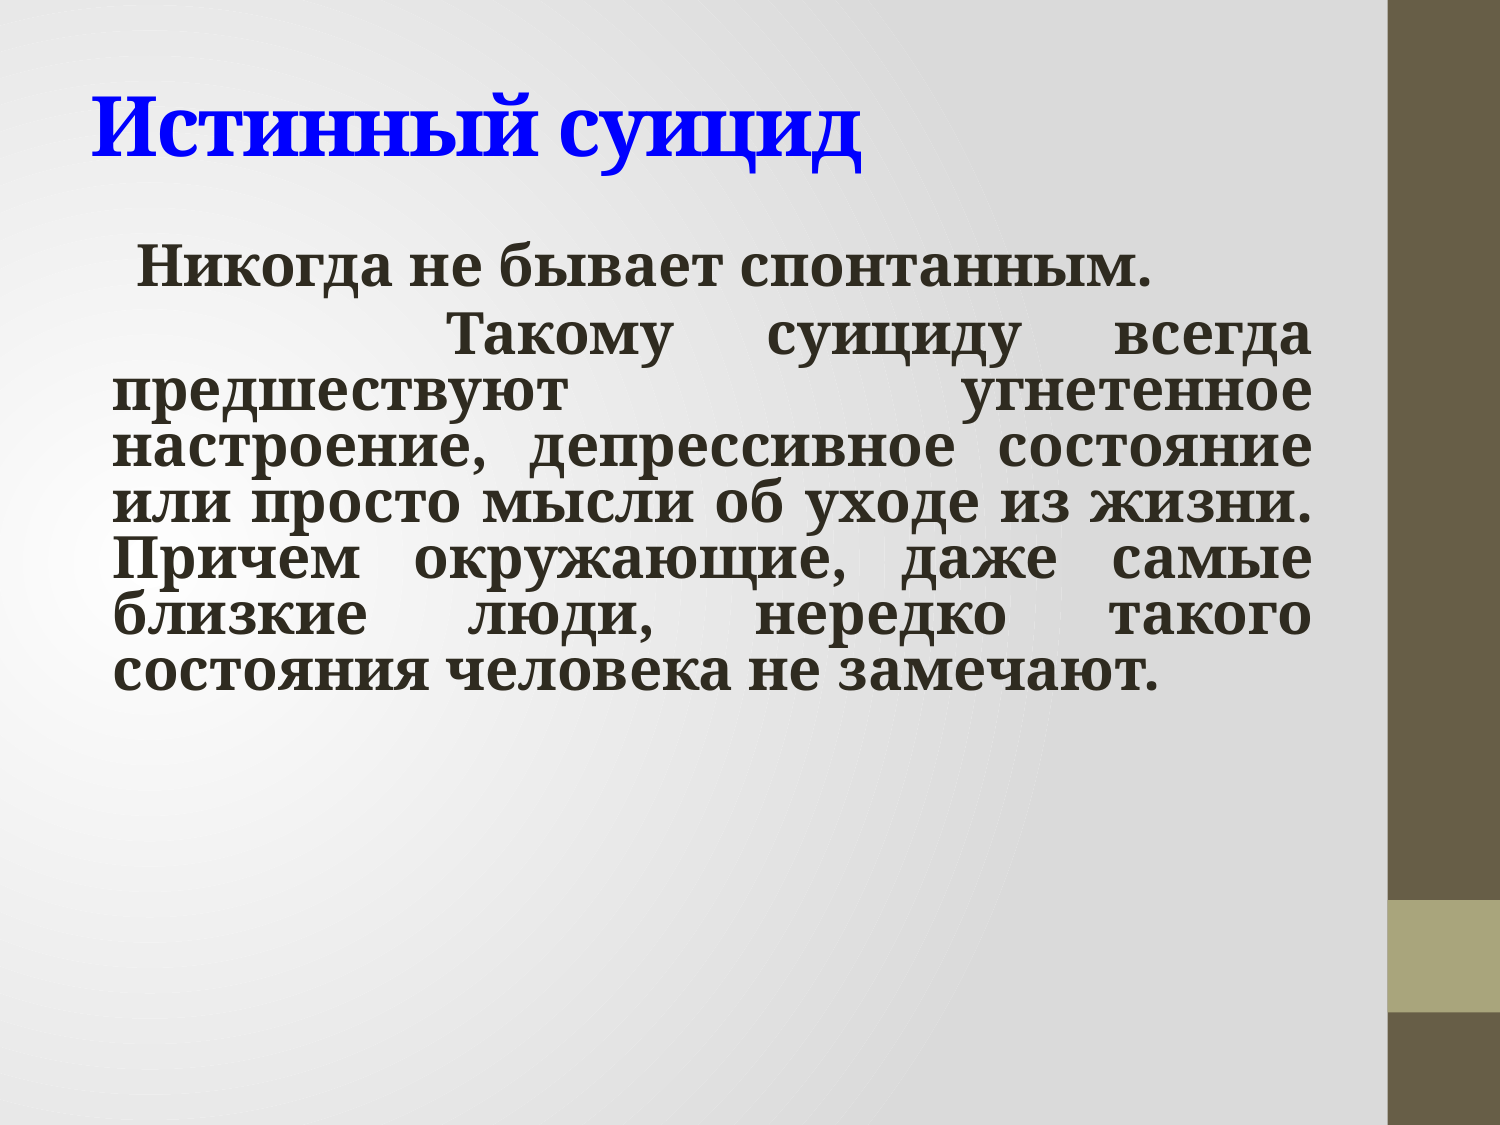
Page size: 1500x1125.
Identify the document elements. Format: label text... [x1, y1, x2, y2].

list Никогда не бывает спонтанным. Такому суициду всегда предшествуют угнетенное настроение, депрессивное состояние или просто мысли об уходе из жизни. Причем окружающие, даже самые близкие люди, нередко такого состояния человека не замечают. [41, 234, 1329, 1094]
title Истинный суицид [75, 35, 1425, 211]
